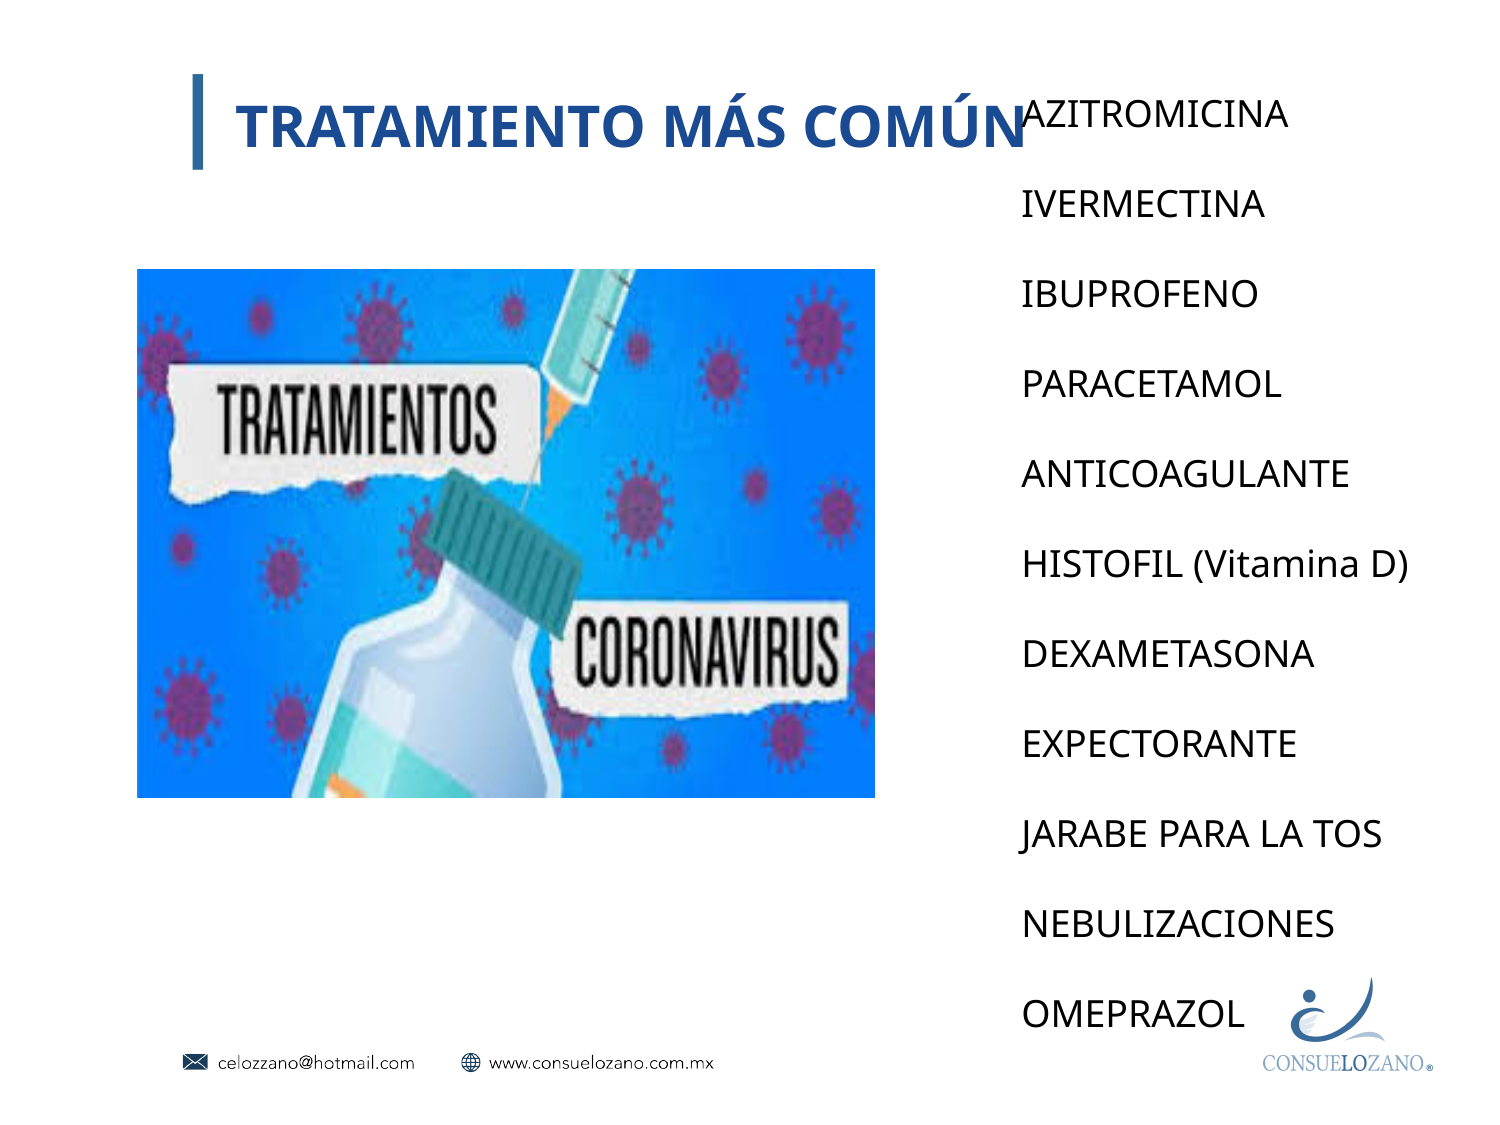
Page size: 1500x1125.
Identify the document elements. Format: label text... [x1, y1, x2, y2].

title TRATAMIENTO MÁS COMÚN [220, 82, 1006, 167]
picture [137, 268, 876, 799]
picture [177, 60, 221, 183]
picture [139, 1039, 746, 1089]
text_box AZITROMICINA IVERMECTINA IBUPROFENO PARACETAMOL ANTICOAGULANTE HISTOFIL (Vitamina D) DEXAMETASONA EXPECTORANTE JARABE PARA LA TOS NEBULIZACIONES OMEPRAZOL [1006, 82, 1481, 1087]
